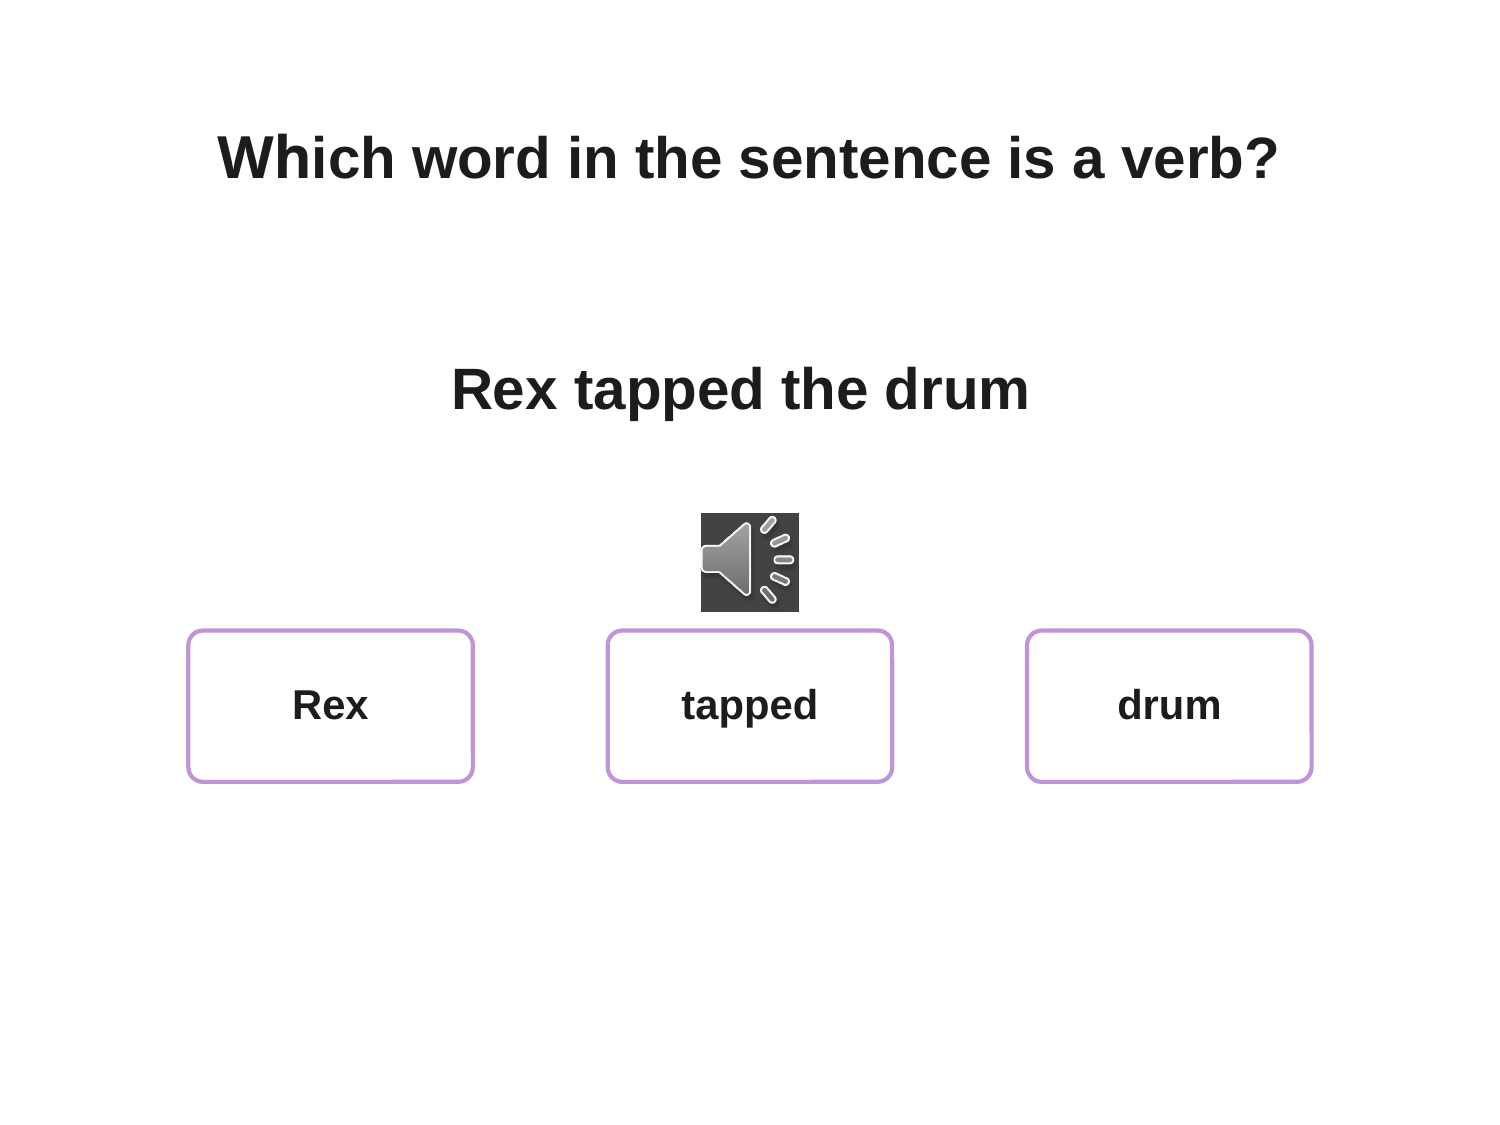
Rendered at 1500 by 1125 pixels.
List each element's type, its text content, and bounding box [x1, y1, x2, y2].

text_box tapped [607, 630, 893, 782]
text_box Rex tapped the drum. [0, 314, 1500, 467]
text_box Rex [188, 630, 473, 782]
picture [699, 512, 800, 613]
title Which word in the sentence is a verb? [73, 76, 1426, 244]
text_box drum [1027, 630, 1312, 782]
